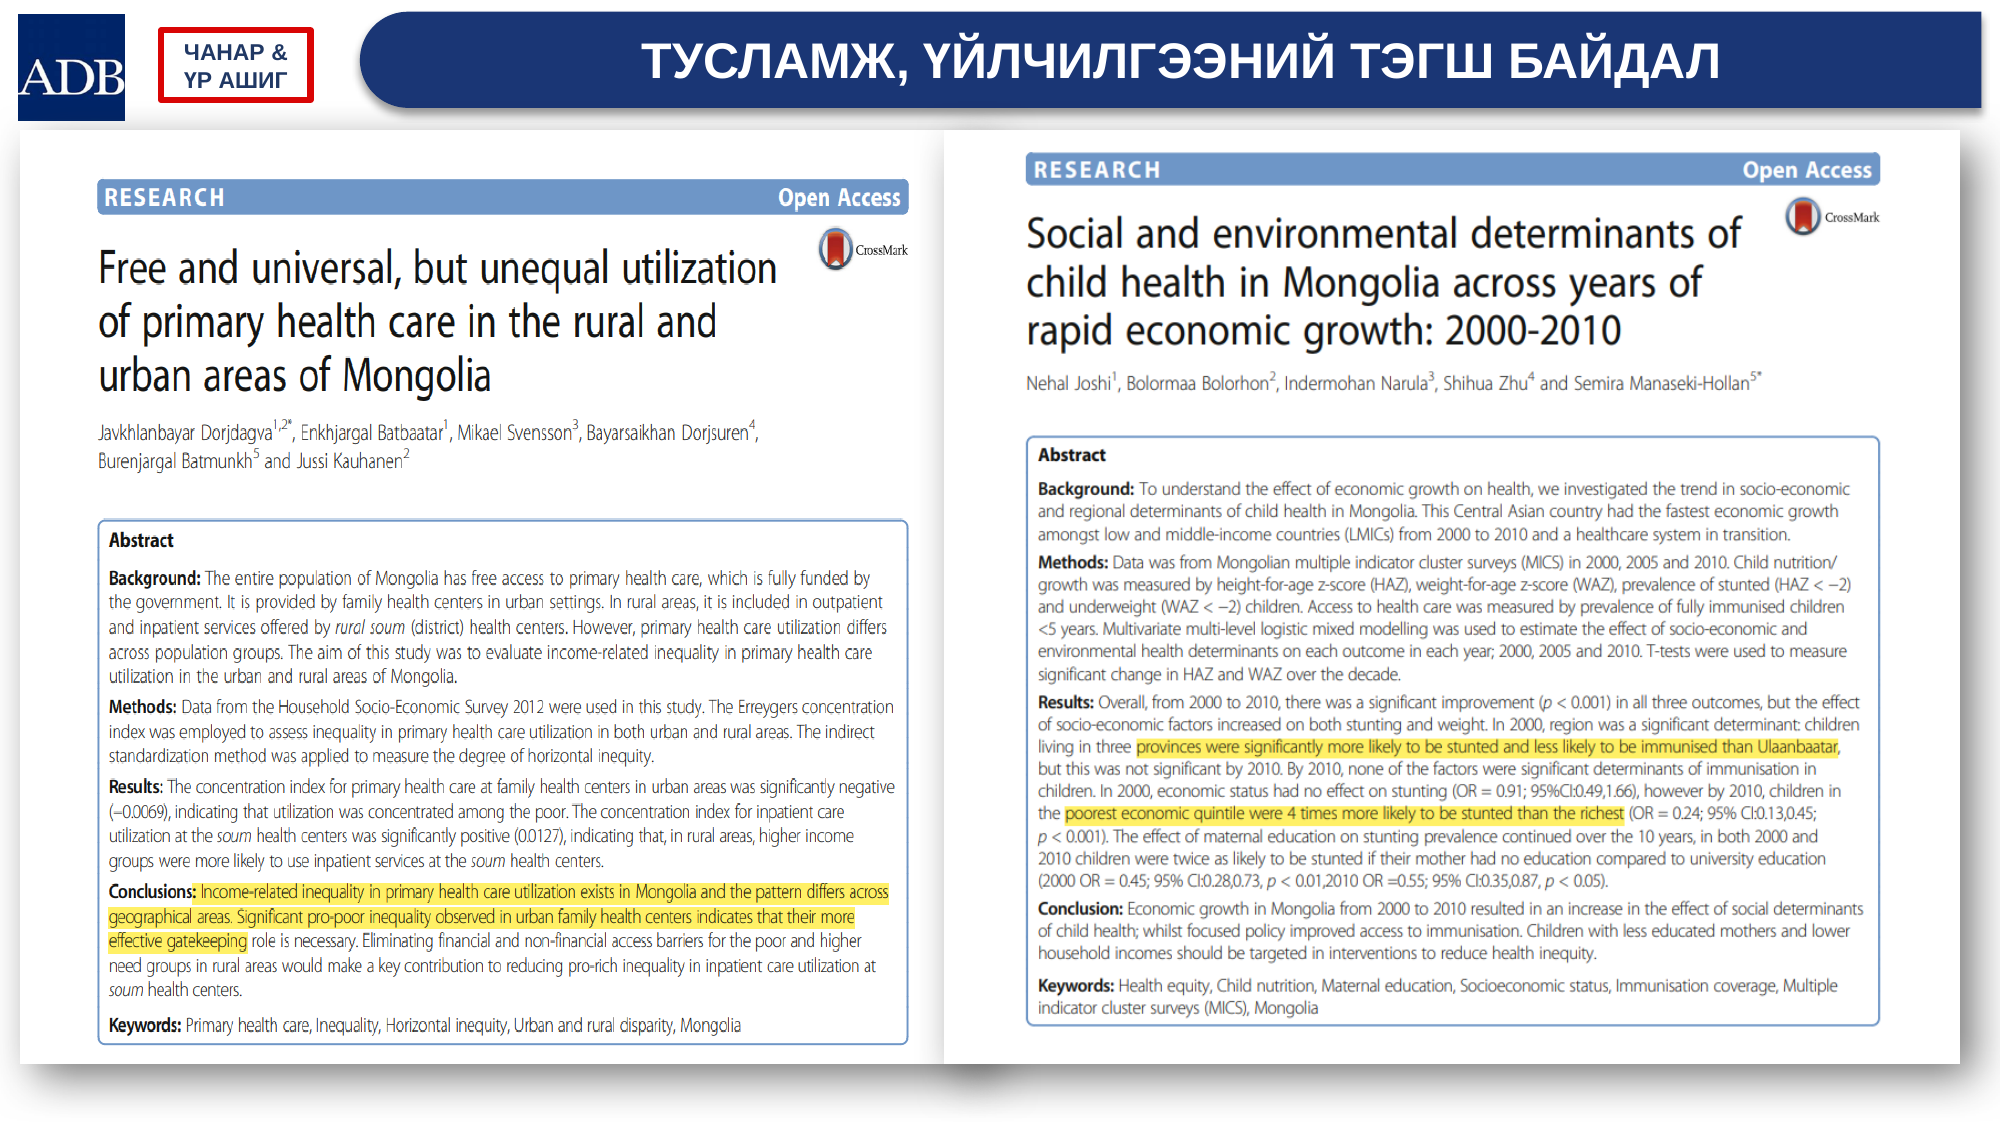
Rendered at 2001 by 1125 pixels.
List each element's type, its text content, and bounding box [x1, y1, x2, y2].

picture [18, 14, 125, 121]
picture [20, 130, 1960, 1064]
title ТУСЛАМЖ, ҮЙЛЧИЛГЭЭНИЙ ТЭГШ БАЙДАЛ [404, 14, 1960, 111]
